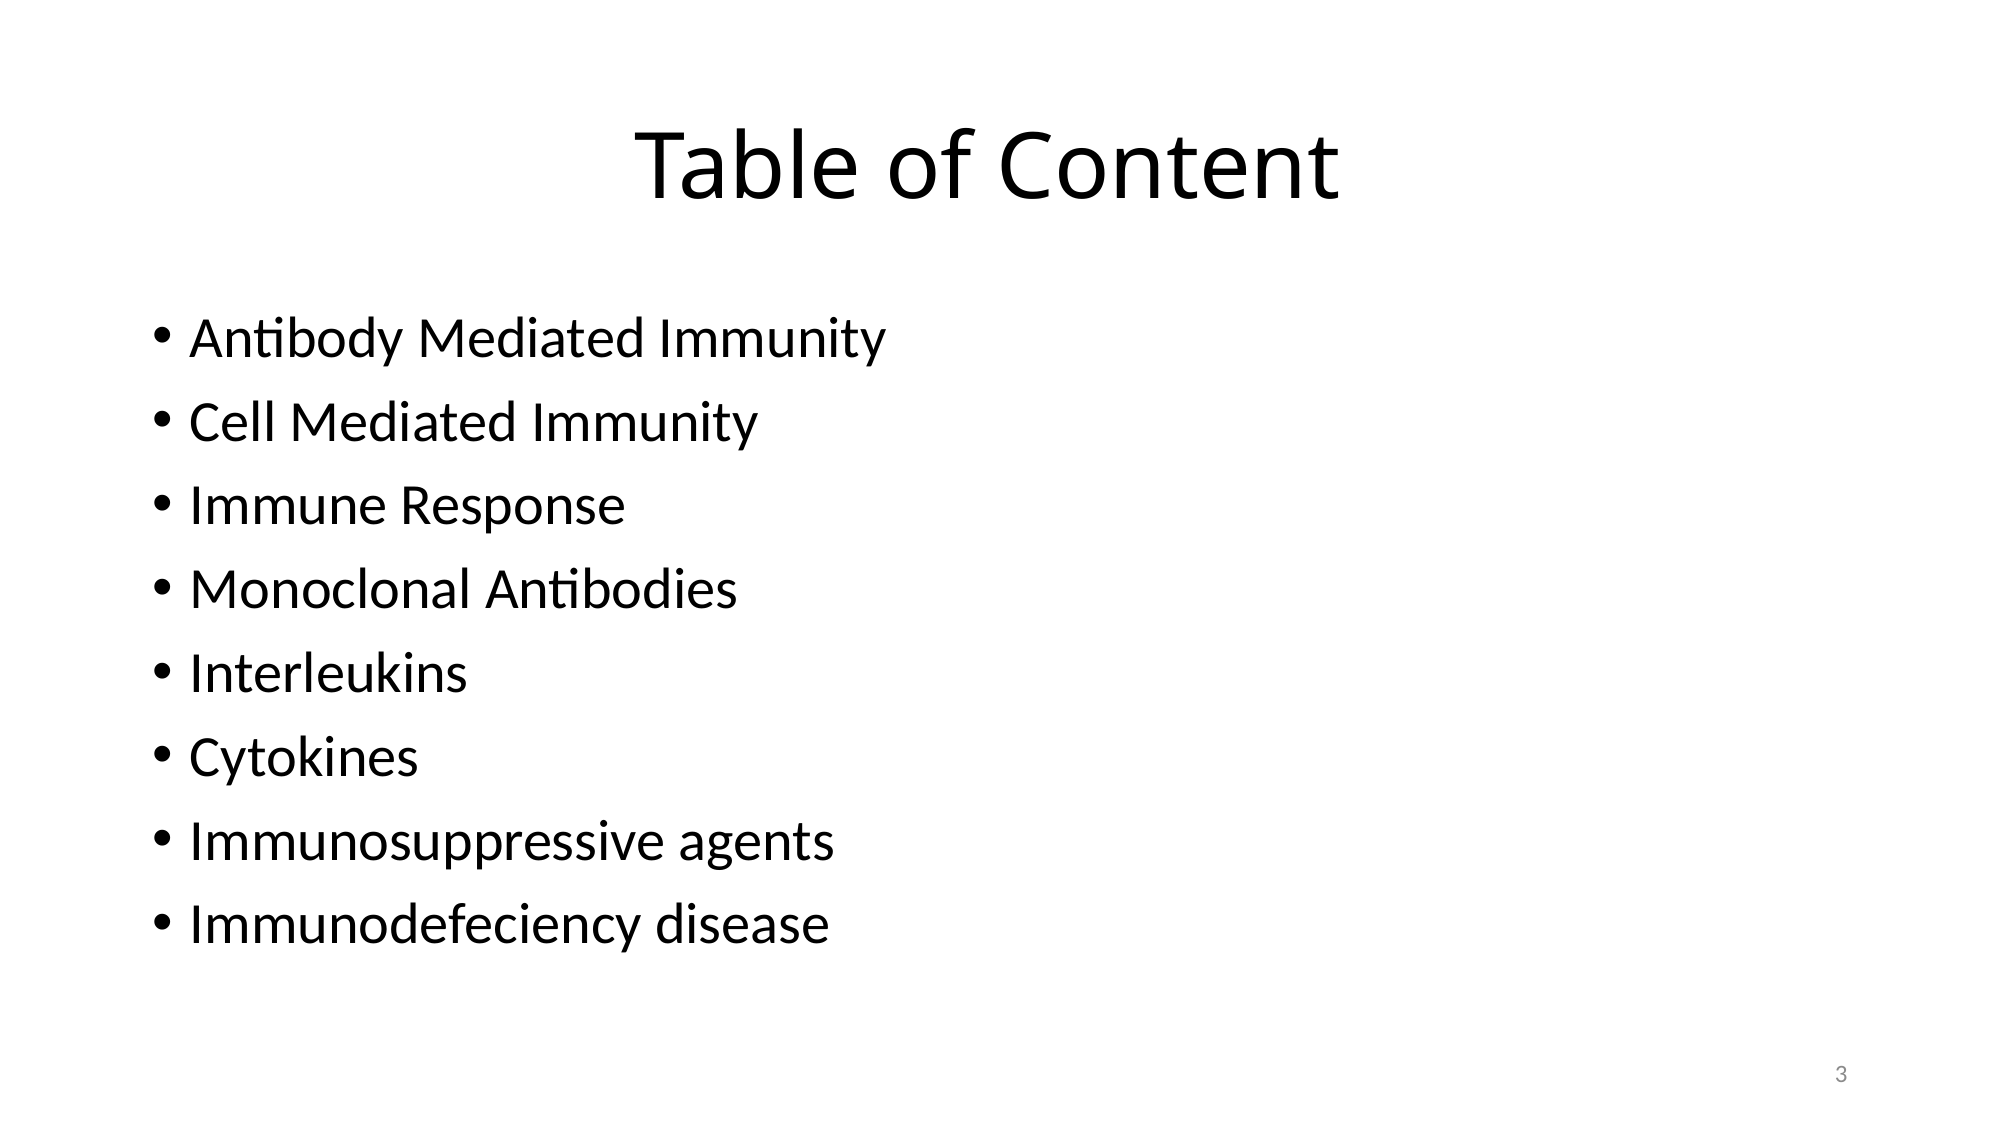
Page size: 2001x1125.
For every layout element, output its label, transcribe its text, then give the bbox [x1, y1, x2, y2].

title Table of Content [137, 59, 1863, 278]
slide_number 3 [1412, 1042, 1863, 1103]
list Antibody Mediated Immunity Cell Mediated Immunity Immune Response Monoclonal Antibodies Interleukins Cytokines Immunosuppressive agents Immunodefeciency disease [137, 299, 1863, 1014]
